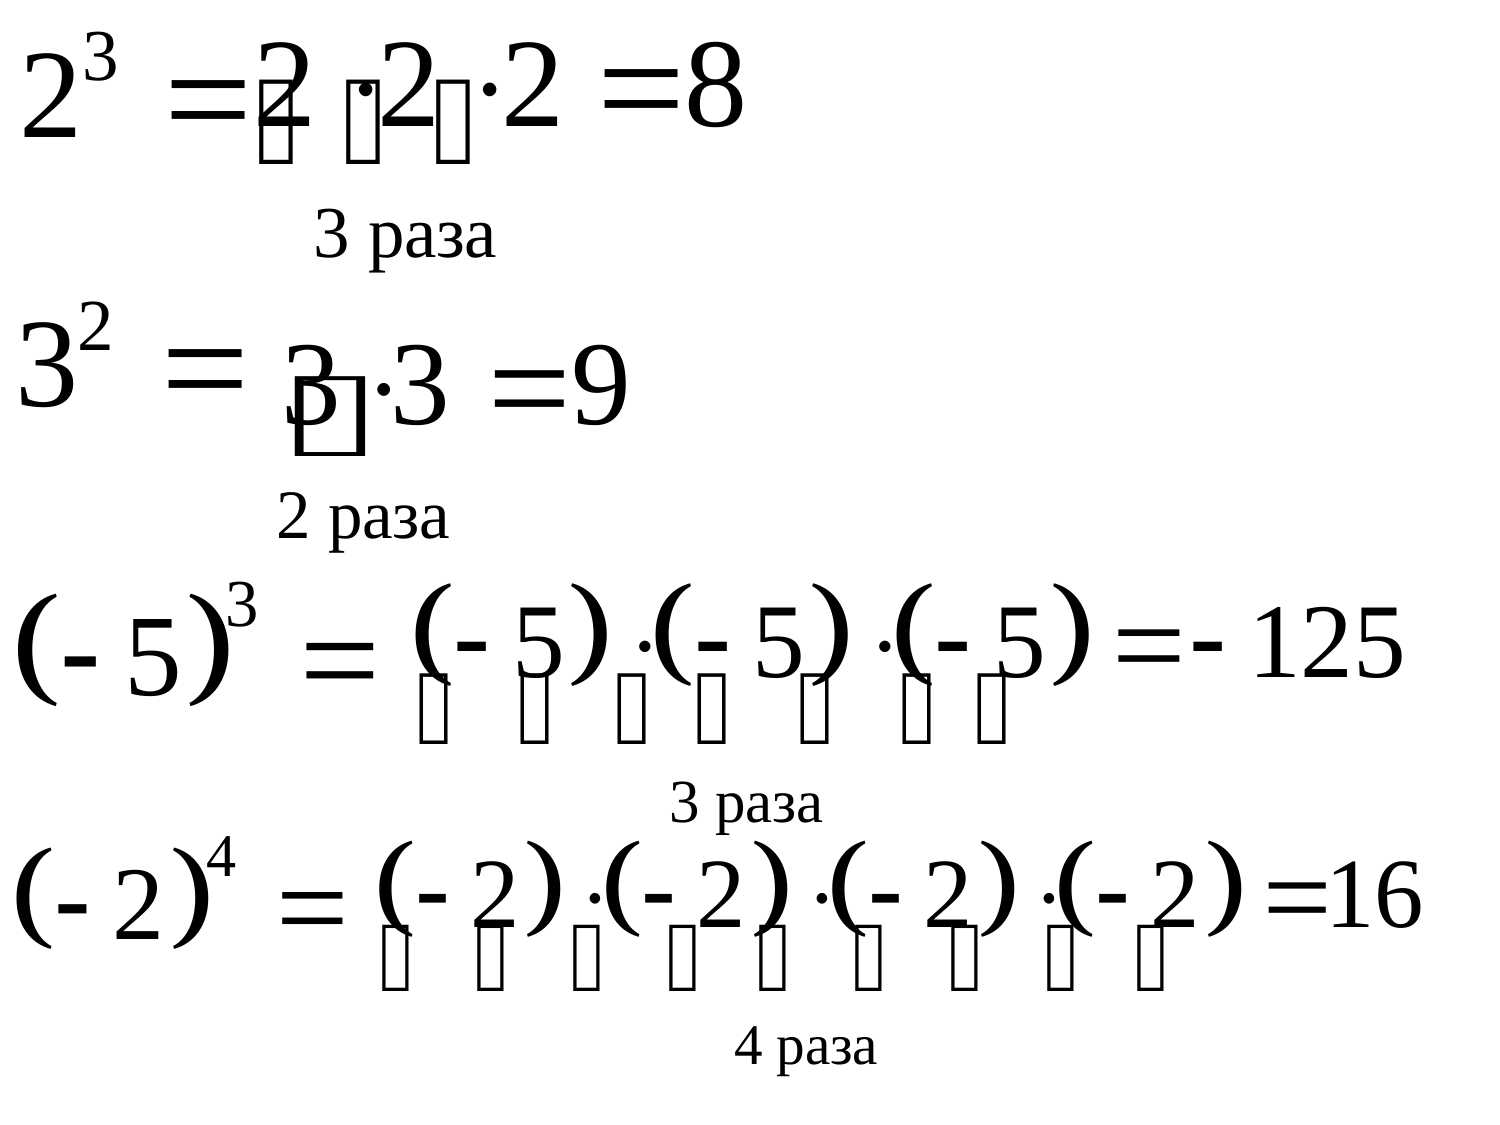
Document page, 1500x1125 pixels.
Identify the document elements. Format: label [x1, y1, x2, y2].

text_box [0, 550, 376, 764]
text_box [362, 820, 1442, 1094]
text_box [234, 0, 771, 296]
text_box [0, 808, 348, 1001]
text_box [398, 562, 1419, 818]
text_box [0, 0, 232, 159]
text_box [0, 269, 243, 439]
text_box [257, 304, 656, 575]
